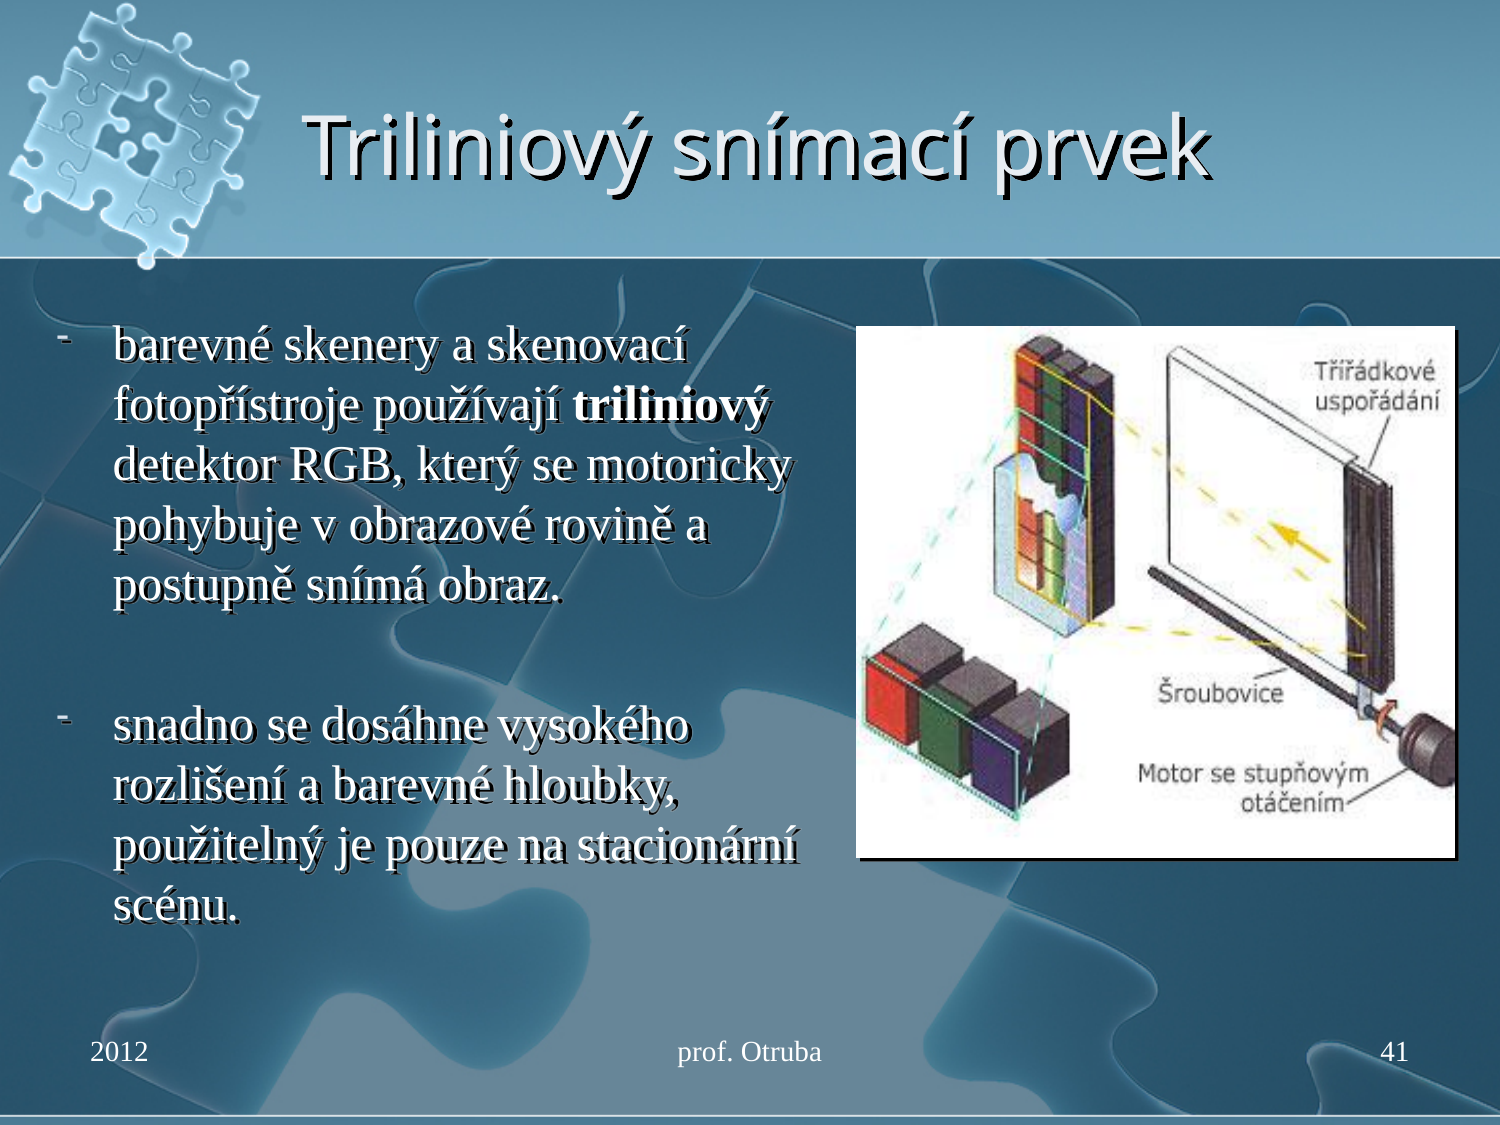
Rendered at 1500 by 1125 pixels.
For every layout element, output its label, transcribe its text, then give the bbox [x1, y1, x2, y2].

title Triliniový snímací prvek [124, 54, 1388, 230]
slide_number 2012 [74, 1024, 426, 1103]
slide_number 41 [1074, 1024, 1426, 1103]
footer prof. Otruba [512, 1024, 988, 1103]
list barevné skenery a skenovací fotopřístroje používají triliniový detektor RGB, který se motoricky pohybuje v obrazové rovině a postupně snímá obraz. snadno se dosáhne vysokého rozlišení a barevné hloubky, použitelný je pouze na stacionární scénu. [41, 302, 822, 1059]
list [856, 326, 1455, 859]
picture [0, 0, 1500, 1125]
